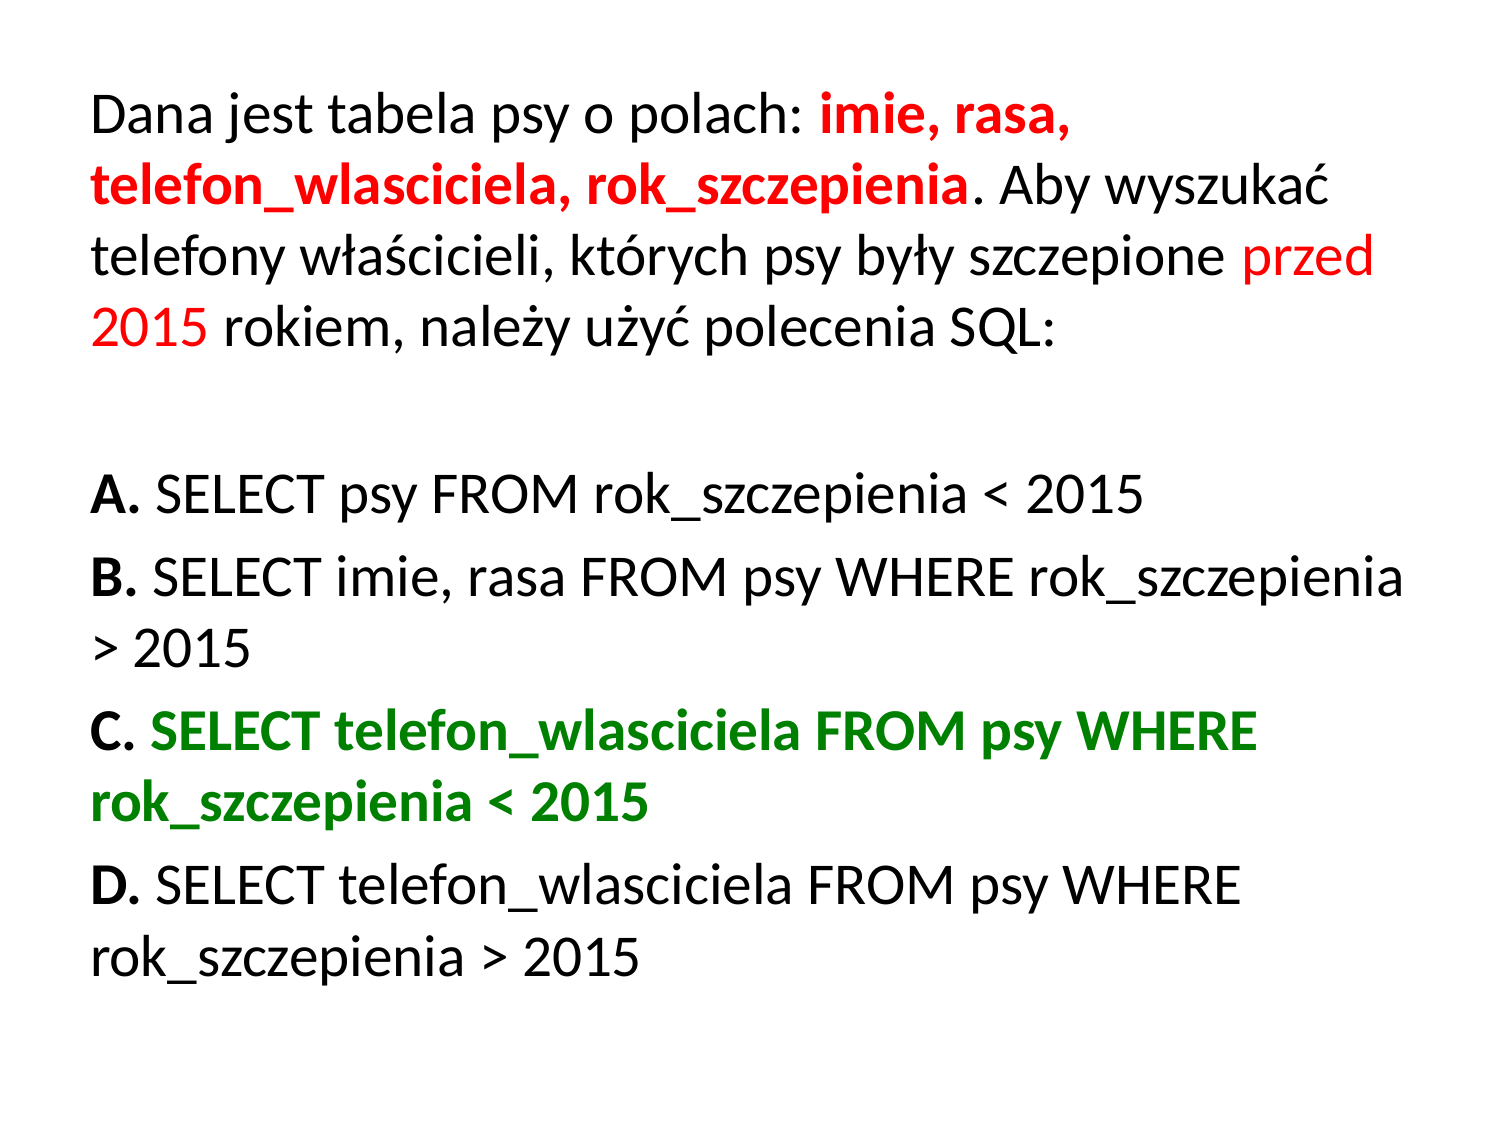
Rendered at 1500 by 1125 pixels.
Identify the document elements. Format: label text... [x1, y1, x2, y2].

list Dana jest tabela psy o polach: imie, rasa, telefon_wlasciciela, rok_szczepienia. Aby wyszukać telefony właścicieli, których psy były szczepione przed 2015 rokiem, należy użyć polecenia SQL: A. SELECT psy FROM rok_szczepienia < 2015 B. SELECT imie, rasa FROM psy WHERE rok_szczepienia > 2015 C. SELECT telefon_wlasciciela FROM psy WHERE rok_szczepienia < 2015 D. SELECT telefon_wlasciciela FROM psy WHERE rok_szczepienia > 2015 [75, 66, 1425, 1005]
